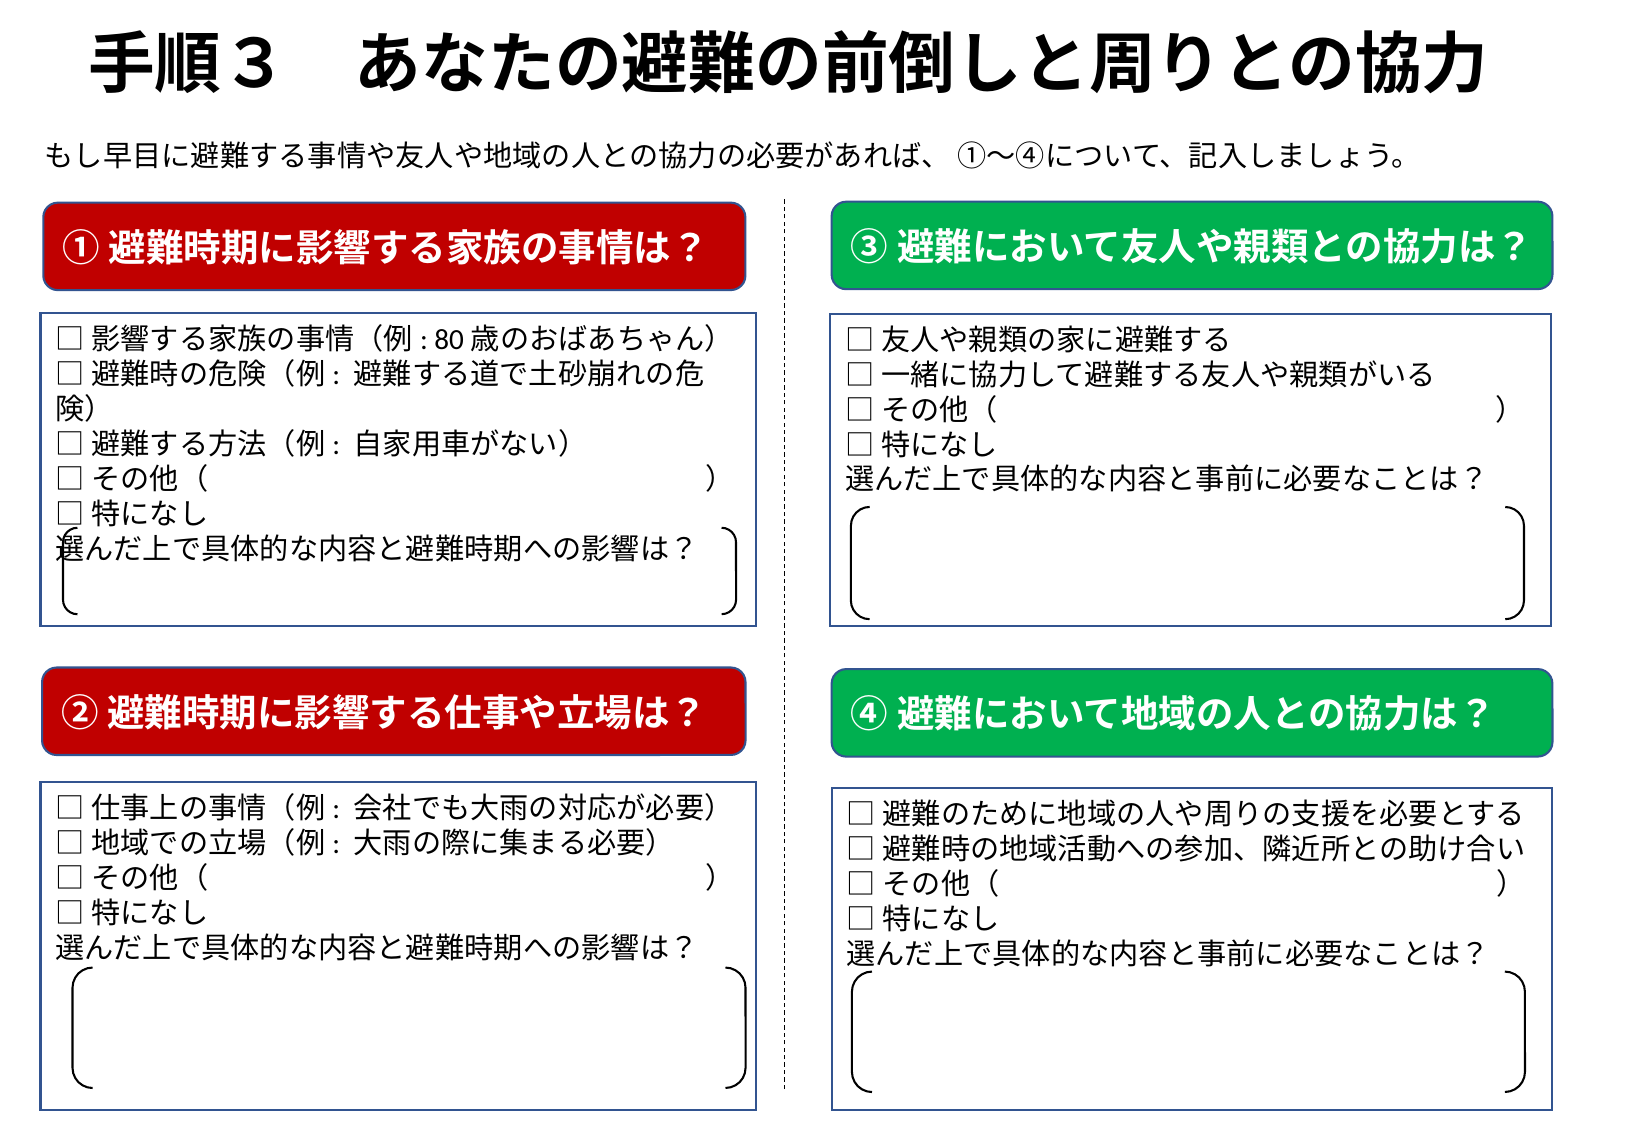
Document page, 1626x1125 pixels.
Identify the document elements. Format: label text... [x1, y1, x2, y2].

text_box [851, 971, 1526, 1093]
text_box □仕事上の事情（例: 会社でも大雨の対応が必要） □地域での立場（例: 大雨の際に集まる必要） □その他（ ） □特になし 選んだ上で具体的な内容と避難時期への影響は？ [39, 781, 757, 1111]
text_box ②避難時期に影響する仕事や立場は？ [41, 666, 747, 757]
text_box ④避難において地域の人との協力は？ [830, 668, 1554, 758]
text_box □影響する家族の事情（例: 80歳のおばあちゃん） □避難時の危険（例: 避難する道で土砂崩れの危険） □避難する方法（例: 自家用車がない） □その他（ ） □特になし 選んだ上で具体的な内容と避難時期への影響は？ [39, 312, 757, 627]
text_box ①避難時期に影響する家族の事情は？ [42, 201, 747, 292]
text_box 手順３ あなたの避難の前倒しと周りとの協力 [0, 6, 1578, 115]
text_box □避難のために地域の人や周りの支援を必要とする □避難時の地域活動への参加、隣近所との助け合い □その他（ ） □特になし 選んだ上で具体的な内容と事前に必要なことは？ [831, 787, 1553, 1111]
text_box □友人や親類の家に避難する □一緒に協力して避難する友人や親類がいる □その他（ ） □特になし 選んだ上で具体的な内容と事前に必要なことは？ [829, 313, 1552, 627]
text_box [71, 967, 747, 1089]
text_box [62, 527, 737, 615]
text_box もし早目に避難する事情や友人や地域の人との協力の必要があれば、 ①～④について、記入しましょう。 [29, 119, 1503, 189]
text_box [850, 506, 1525, 620]
text_box ③避難において友人や親類との協力は？ [830, 200, 1554, 291]
